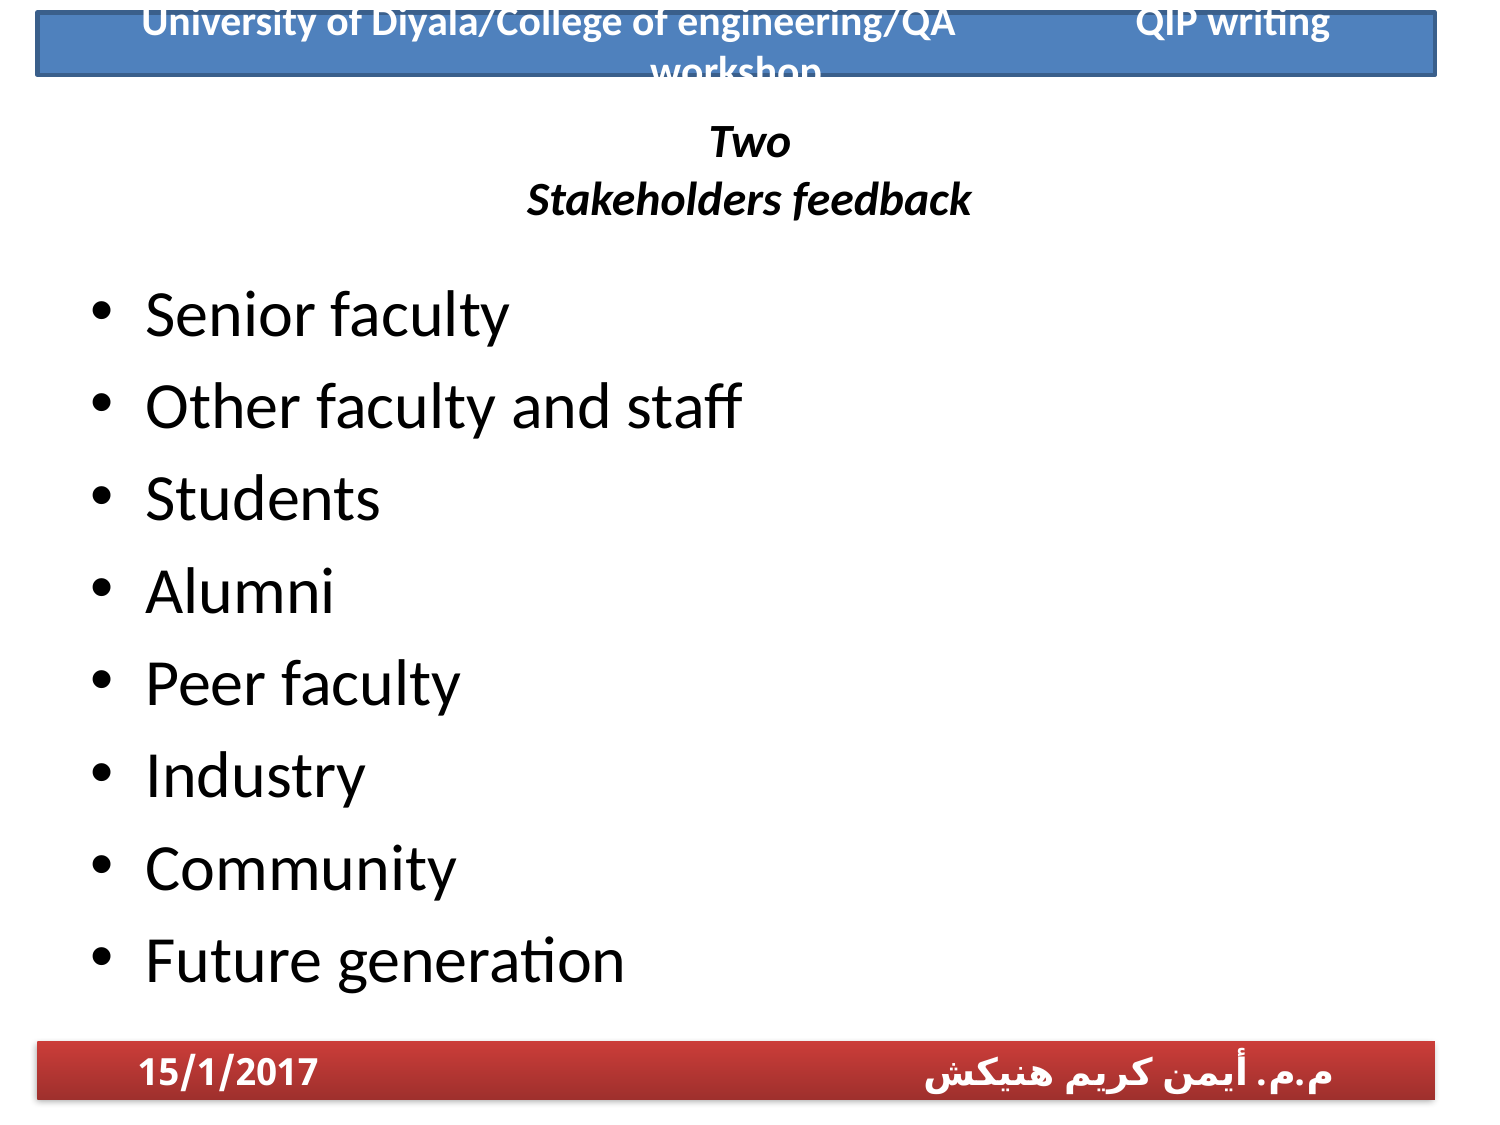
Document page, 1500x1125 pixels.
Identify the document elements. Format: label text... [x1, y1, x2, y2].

list Senior faculty Other faculty and staff Students Alumni Peer faculty Industry Community Future generation [75, 262, 1425, 1005]
text_box م.م. أيمن كريم هنيكش 15/1/2017 [37, 1041, 1435, 1100]
title Two Stakeholders feedback [75, 77, 1425, 233]
text_box University of Diyala/College of engineering/QA QIP writing workshop [35, 10, 1437, 77]
